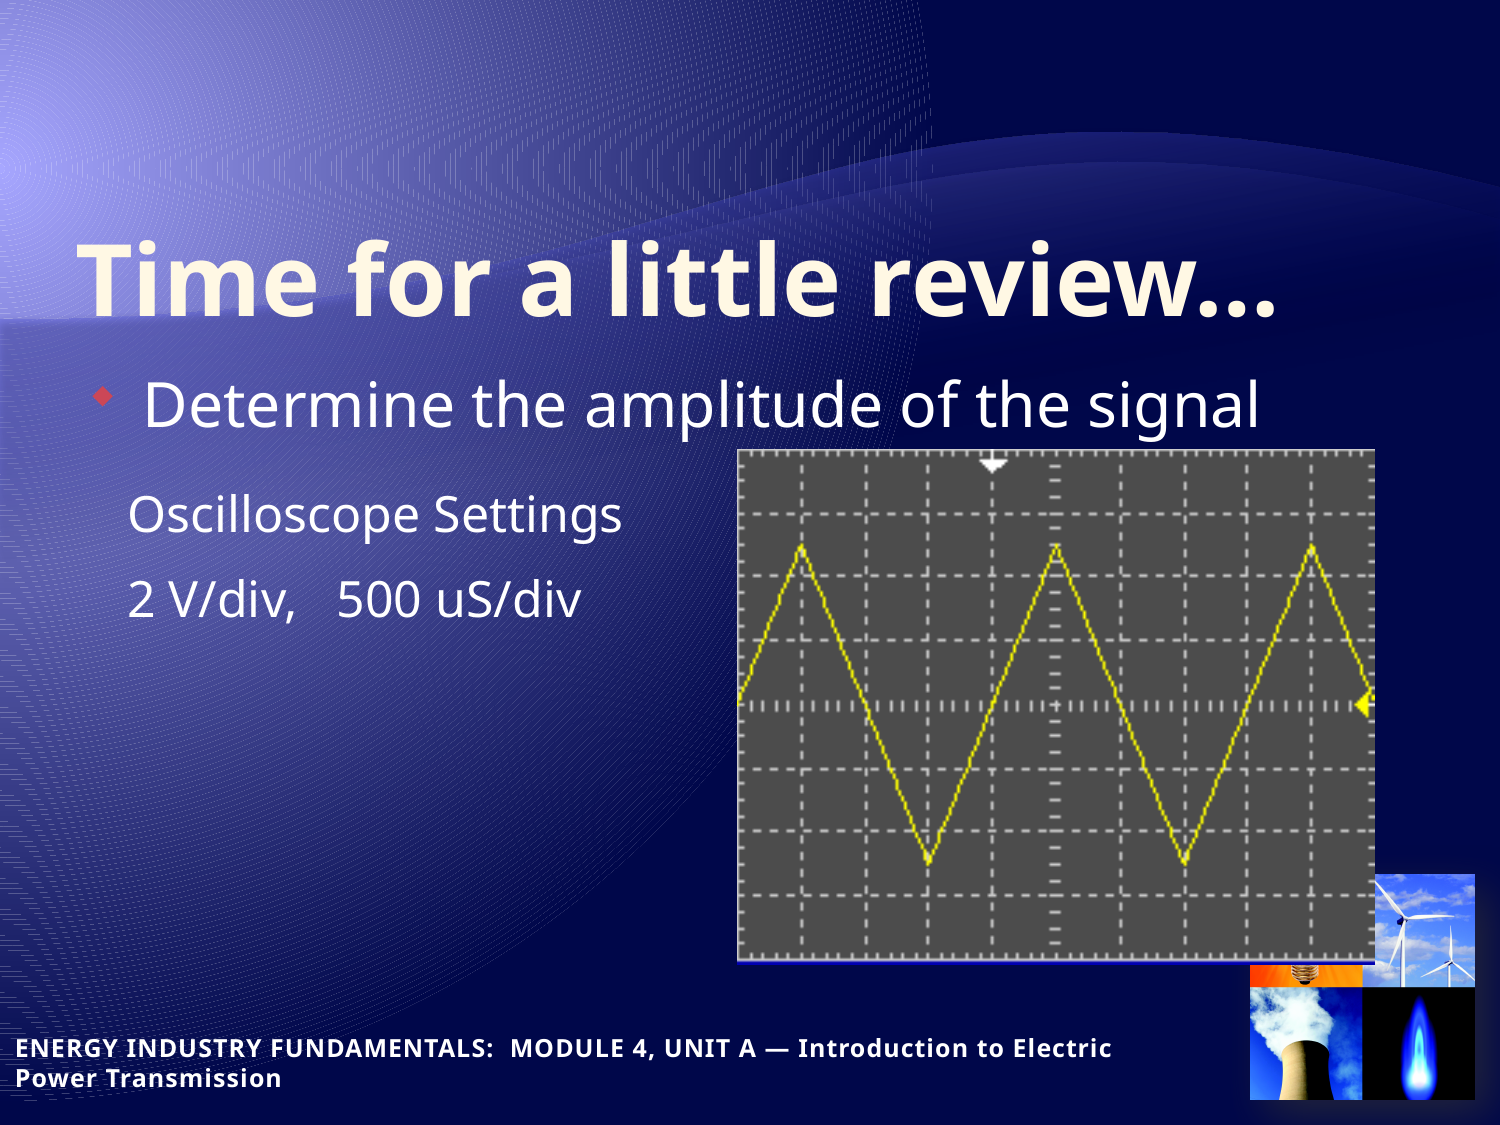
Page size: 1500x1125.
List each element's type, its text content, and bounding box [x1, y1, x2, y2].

title Time for a little review… [75, 87, 1425, 338]
list Determine the amplitude of the signal [75, 357, 1425, 1033]
picture [737, 449, 1376, 965]
text_box Oscilloscope Settings 2 V/div, 500 uS/div [112, 474, 663, 635]
picture [1250, 874, 1475, 1100]
